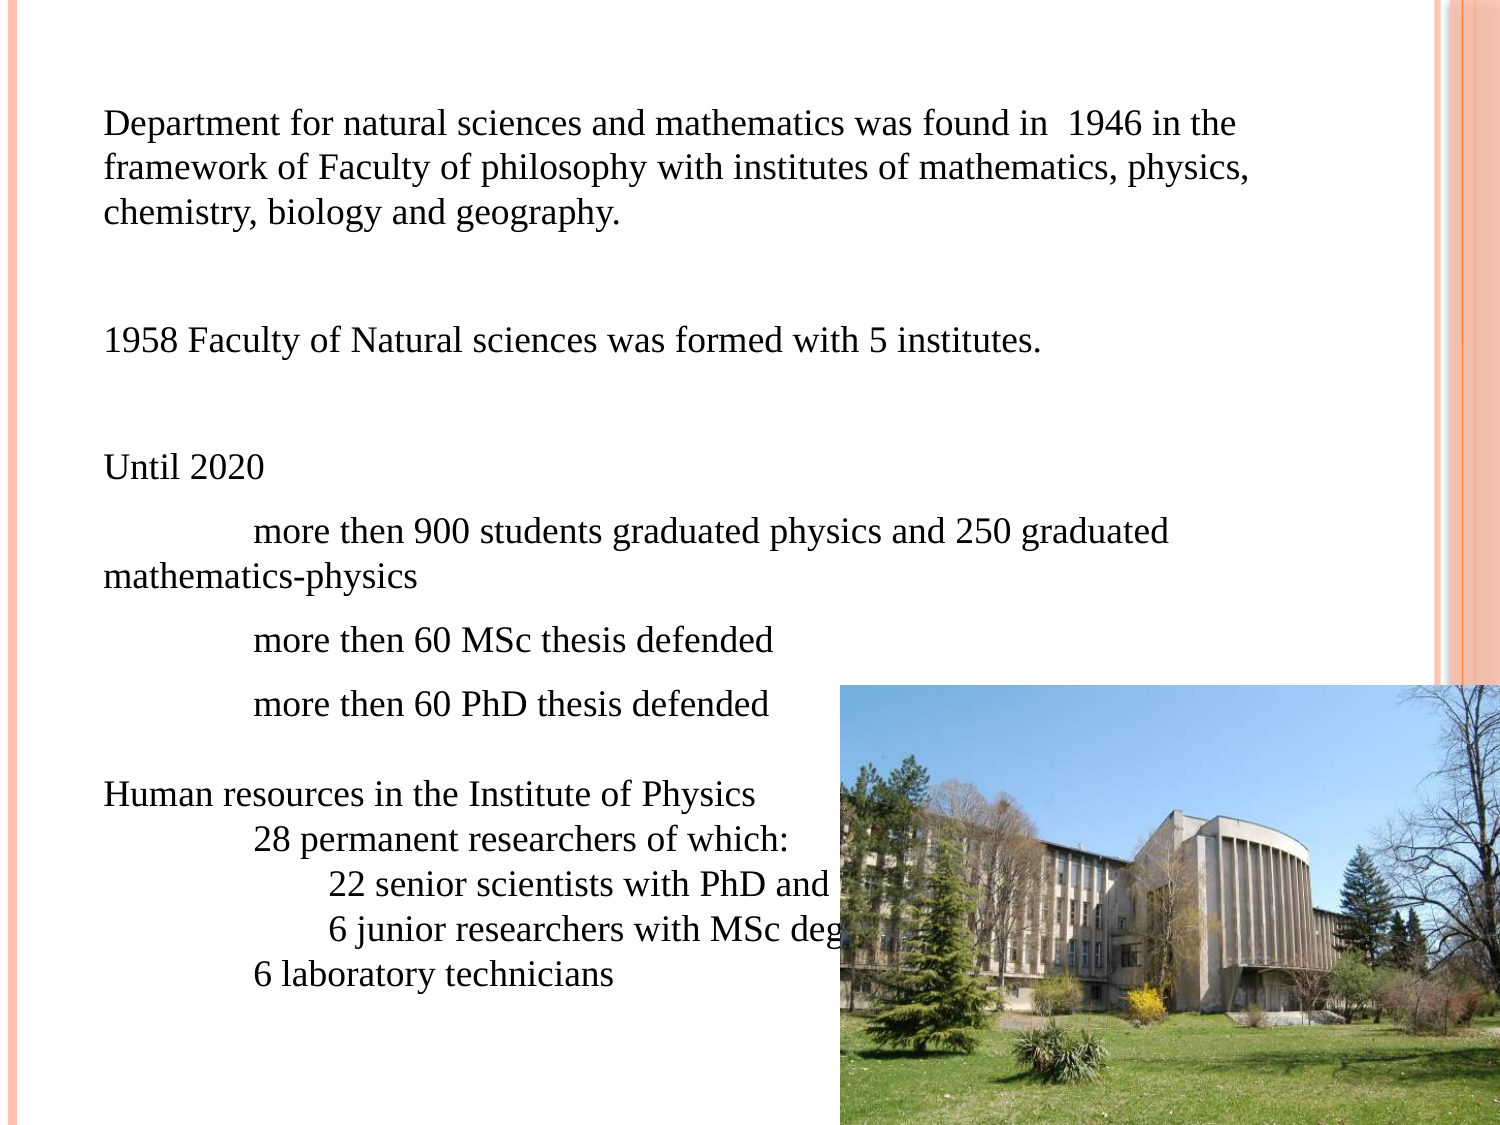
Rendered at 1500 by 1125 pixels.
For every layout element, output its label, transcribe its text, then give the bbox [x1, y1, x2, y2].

picture [839, 685, 1500, 1125]
text_box Department for natural sciences and mathematics was found in 1946 in the framework of Faculty of philosophy with institutes of mathematics, physics, chemistry, biology and geography. 1958 Faculty of Natural sciences was formed with 5 institutes. Until 2020 more then 900 students graduated physics and 250 graduated mathematics-physics more then 60 MSc thesis defended more then 60 PhD thesis defended Human resources in the Institute of Physics 28 permanent researchers of which: 22 senior scientists with PhD and 6 junior researchers with MSc degree 6 laboratory technicians [88, 90, 1365, 1002]
